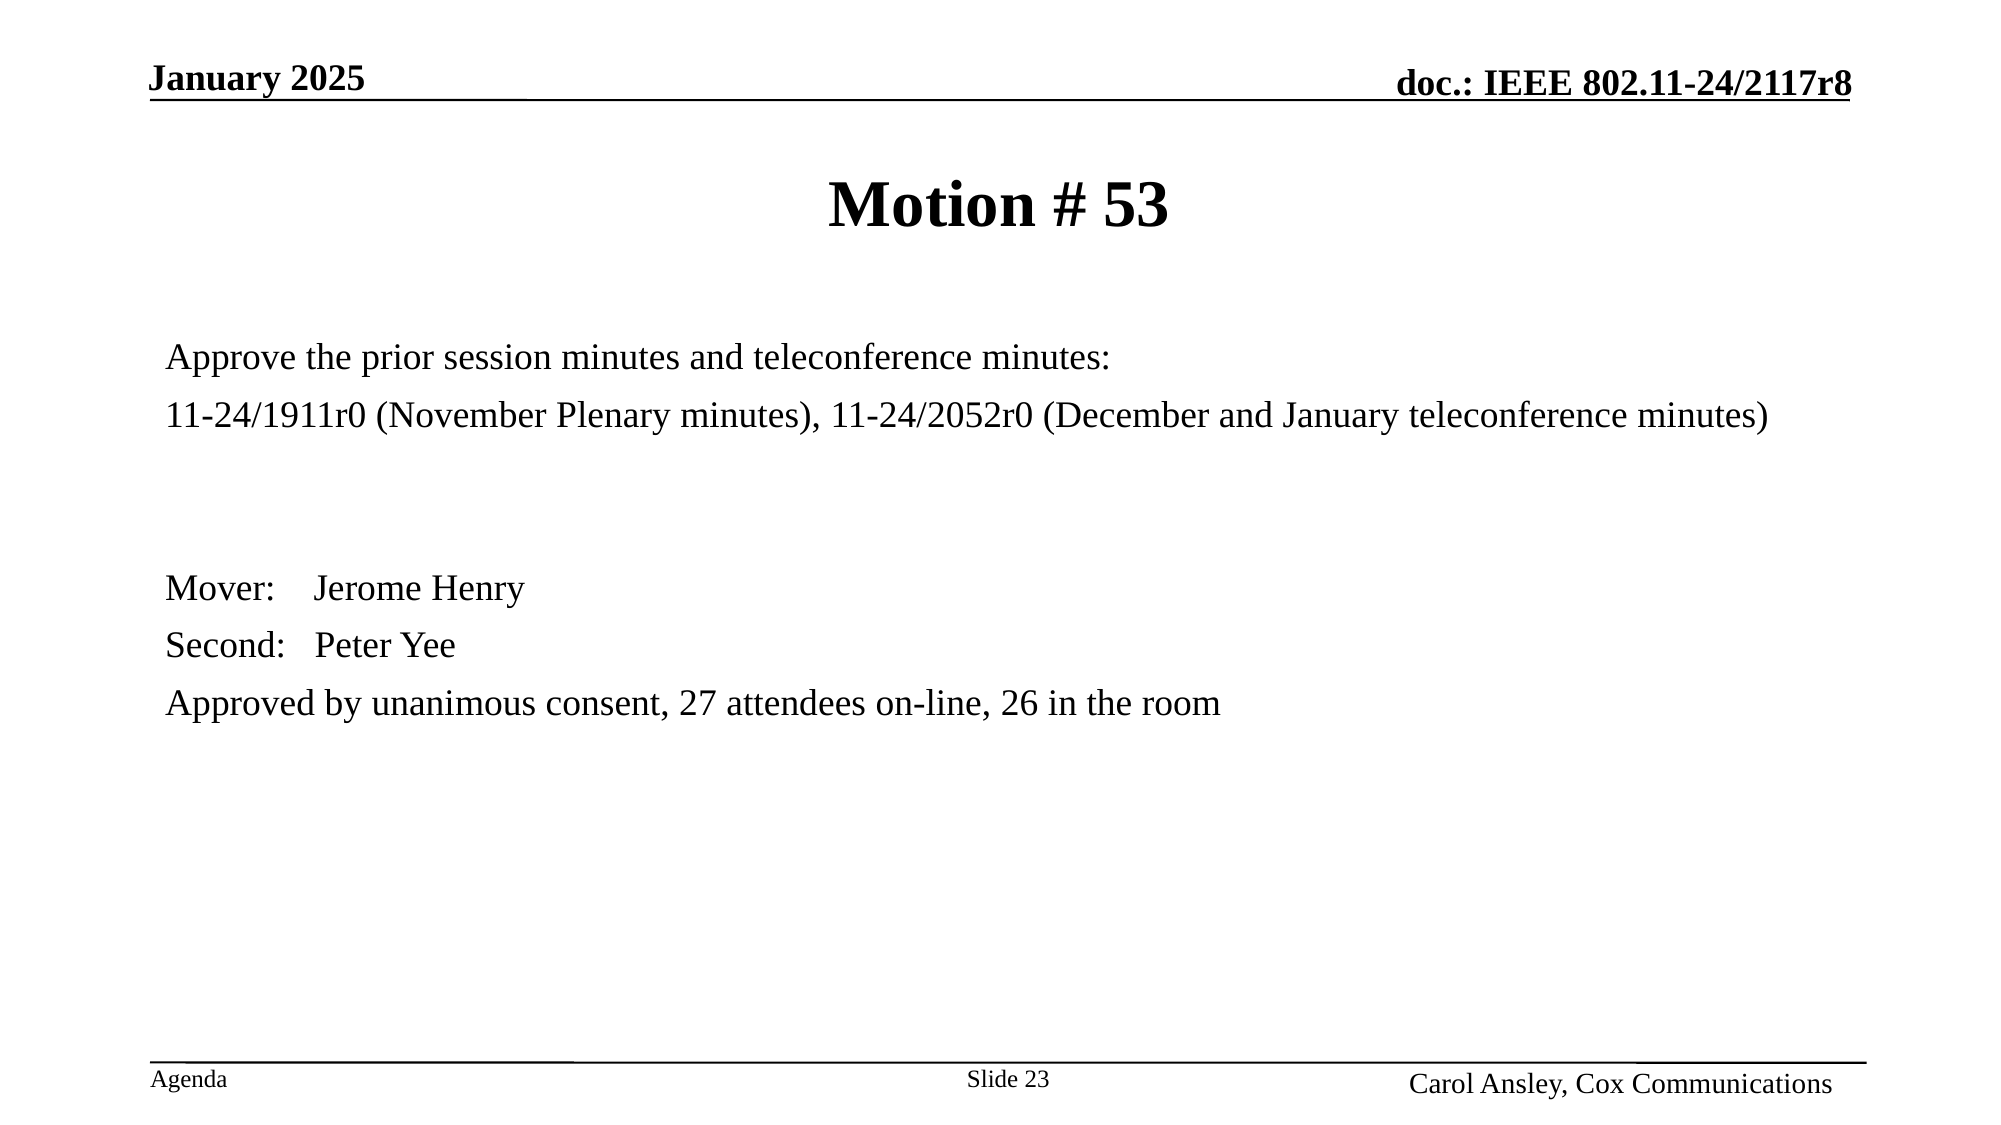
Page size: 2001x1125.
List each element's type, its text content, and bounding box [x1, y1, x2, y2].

slide_number Slide 23 [950, 1061, 1067, 1123]
list Approve the prior session minutes and teleconference minutes: 11-24/1911r0 (November Plenary minutes), 11-24/2052r0 (December and January teleconference minutes) Mover: Jerome Henry Second: Peter Yee Approved by unanimous consent, 27 attendees on-line, 26 in the room [149, 324, 1850, 1000]
title Motion # 53 [149, 112, 1850, 288]
